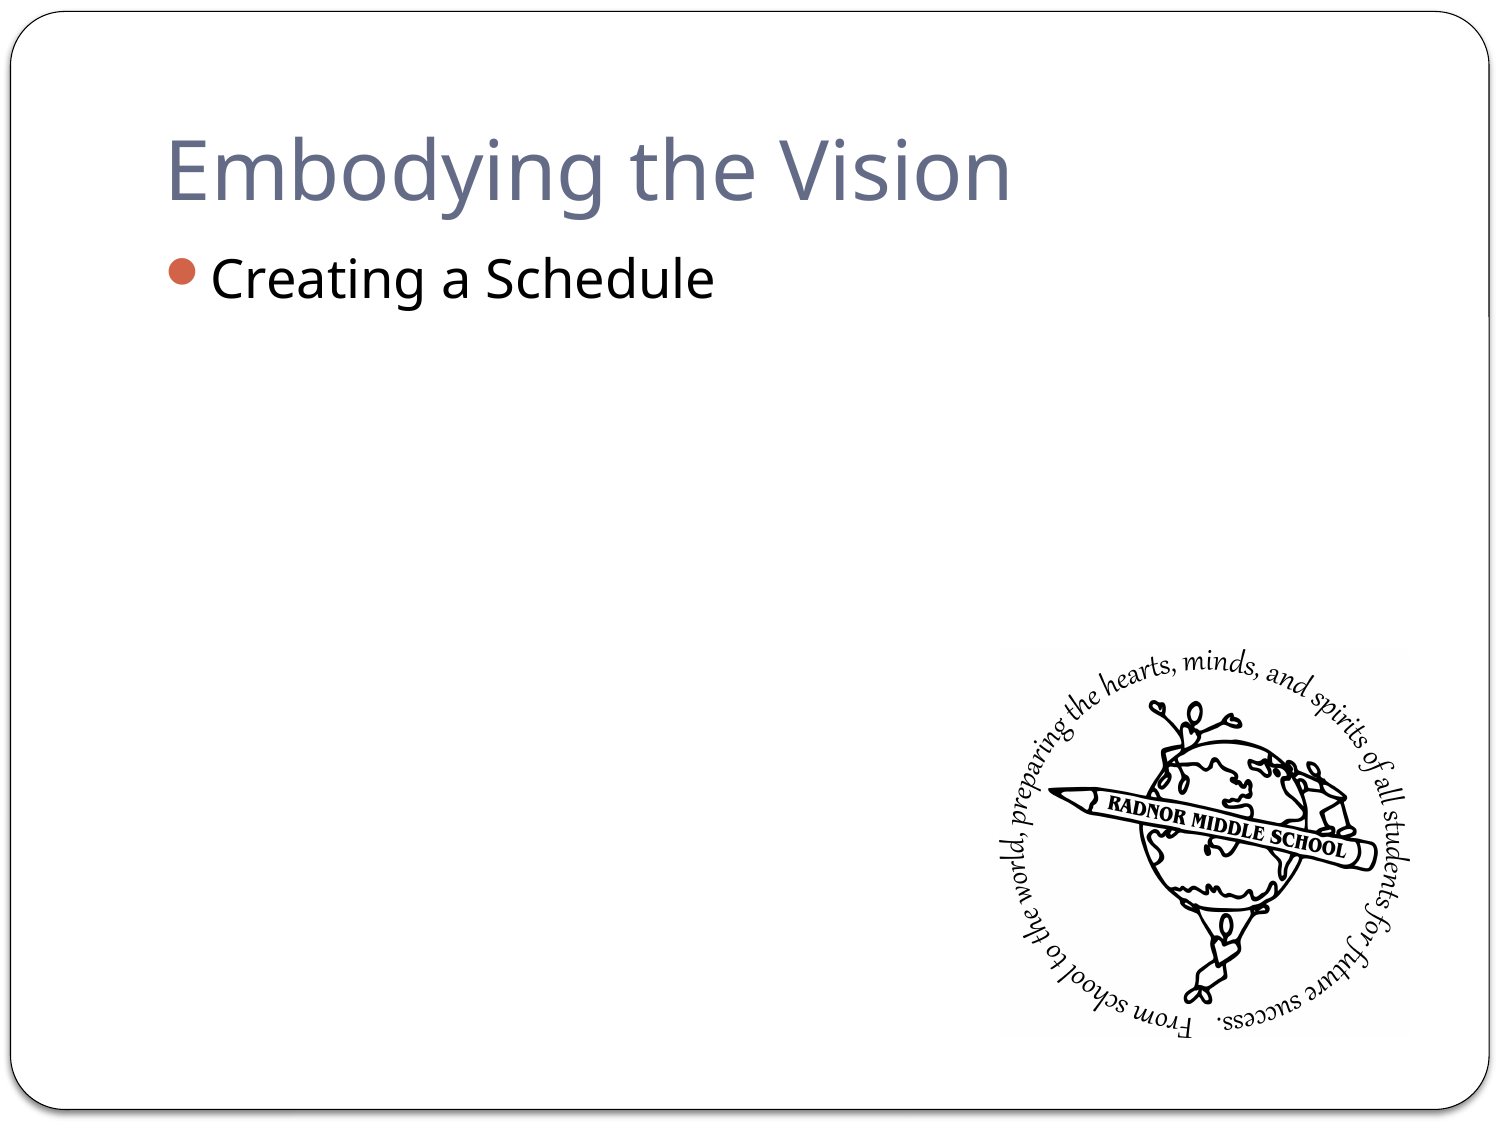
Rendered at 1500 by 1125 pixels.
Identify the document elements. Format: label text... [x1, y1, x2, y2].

picture [999, 649, 1410, 1038]
list Creating a Schedule [150, 237, 1425, 988]
title Embodying the Vision [150, 45, 1425, 233]
